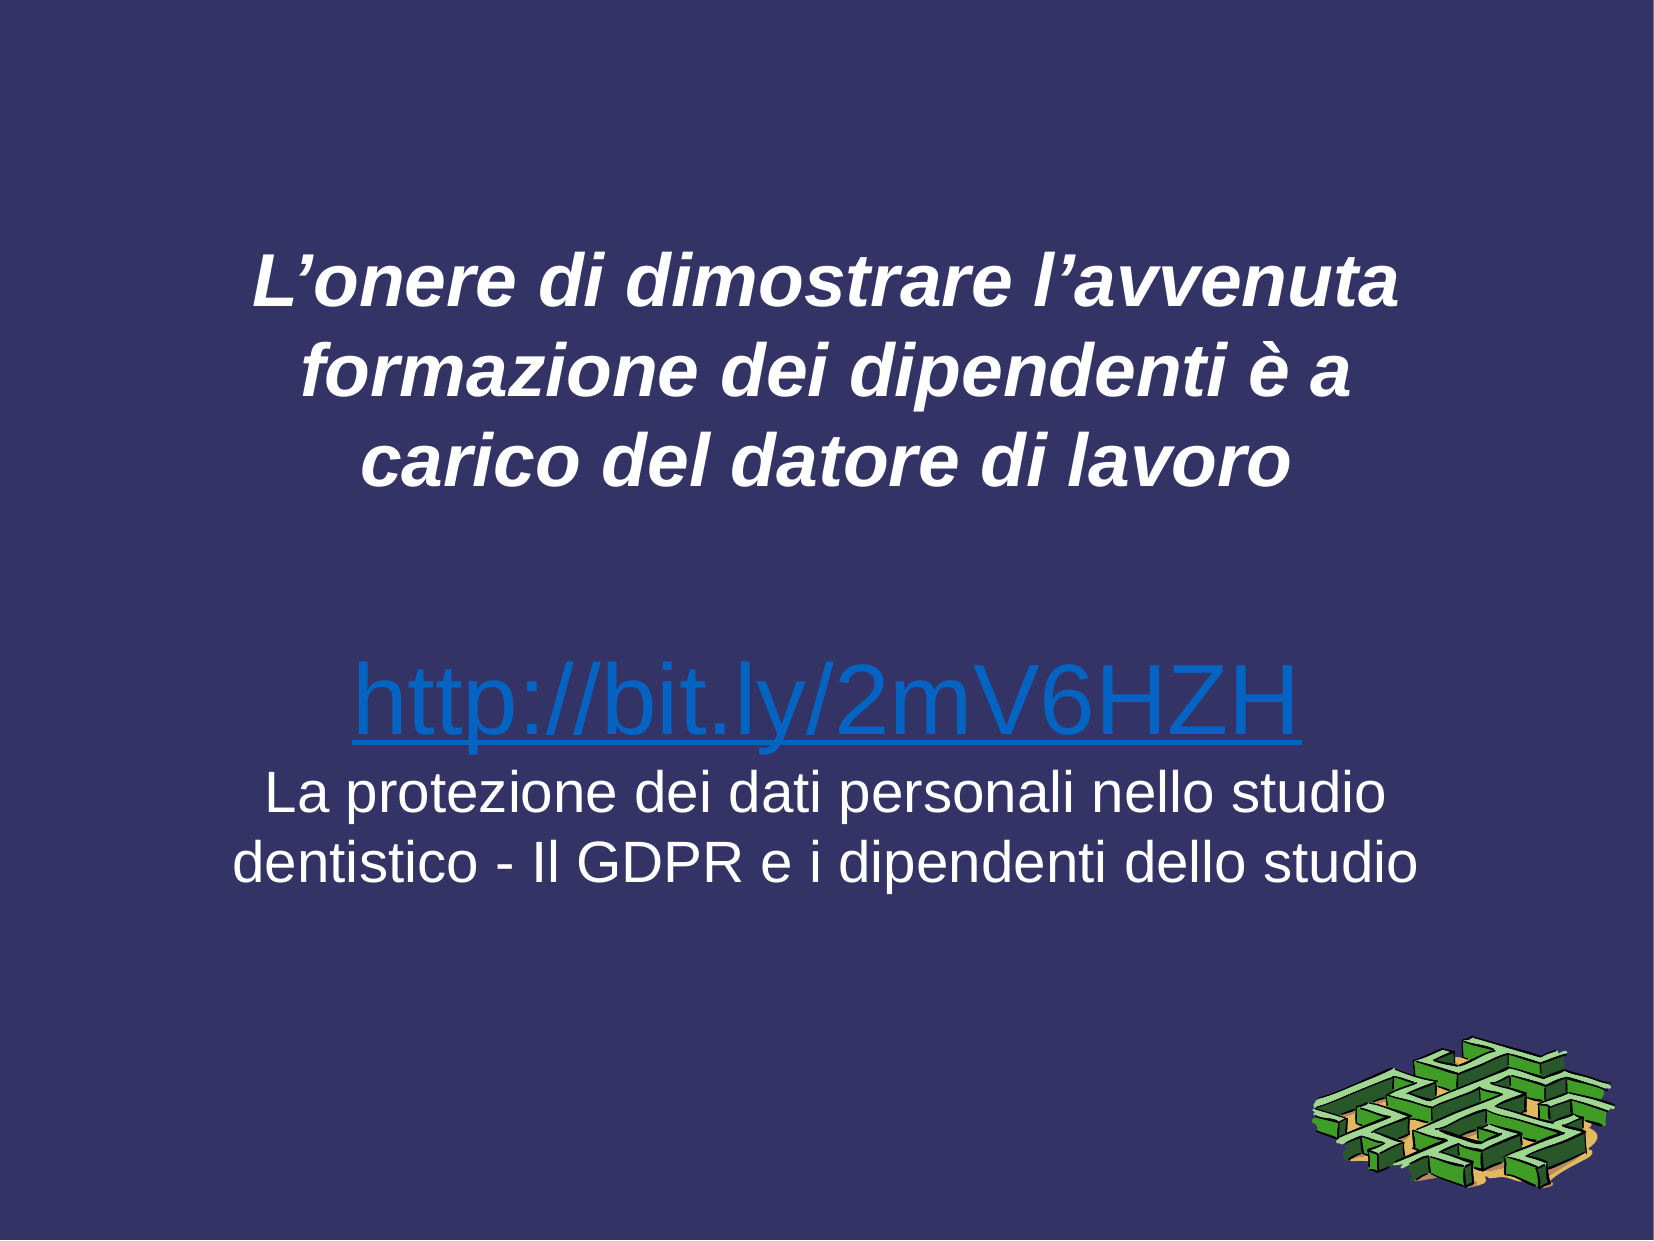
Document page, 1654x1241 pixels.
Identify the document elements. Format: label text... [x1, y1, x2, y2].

title L’onere di dimostrare l’avvenuta formazione dei dipendenti è a carico del datore di lavoro [206, 202, 1447, 502]
subtitle http://bit.ly/2mV6HZH La protezione dei dati personali nello studio dentistico - Il GDPR e i dipendenti dello studio [206, 634, 1447, 934]
